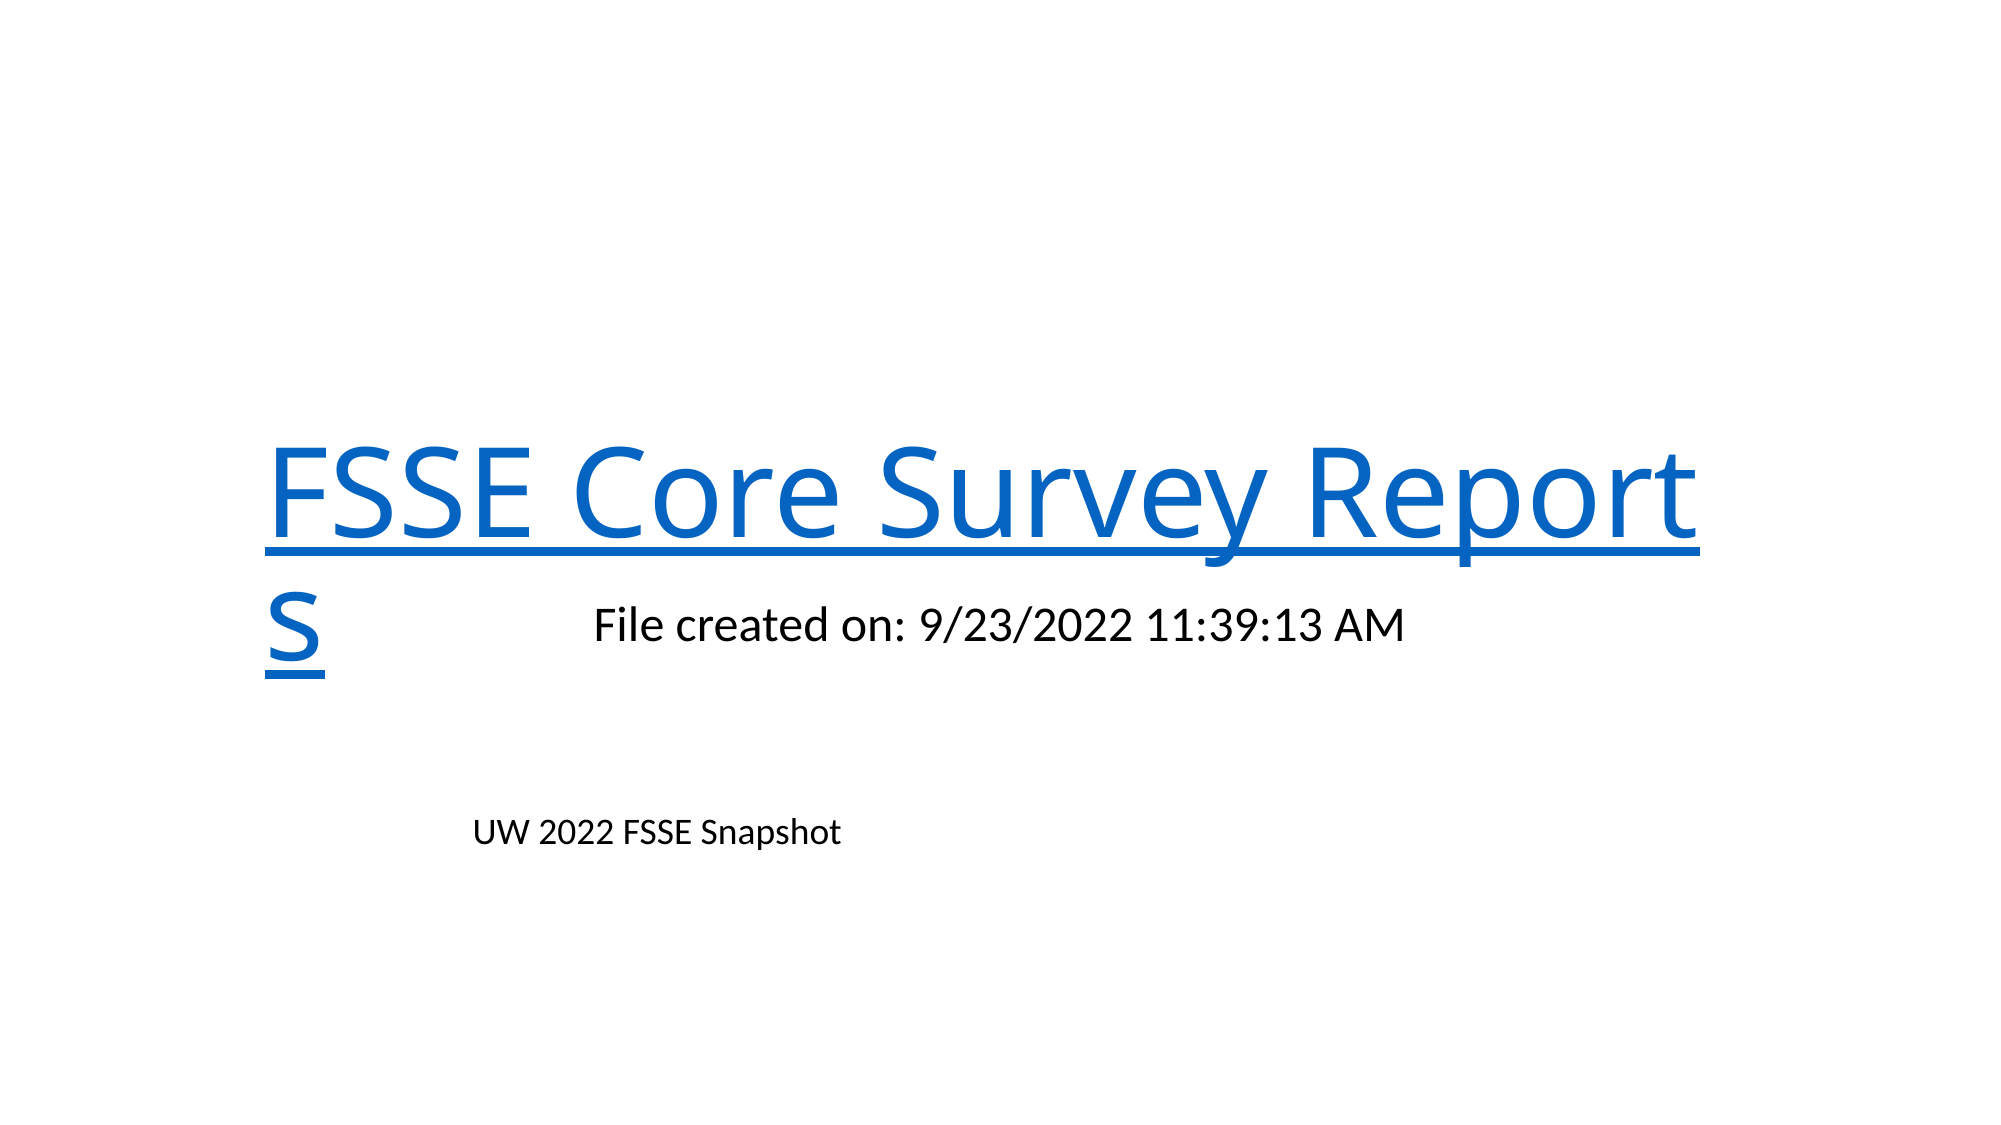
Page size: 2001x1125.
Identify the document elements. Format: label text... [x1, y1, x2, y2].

text_box UW 2022 FSSE Snapshot [457, 799, 1329, 860]
title FSSE Core Survey Reports [249, 184, 1750, 576]
subtitle File created on: 9/23/2022 11:39:13 AM [249, 590, 1750, 863]
